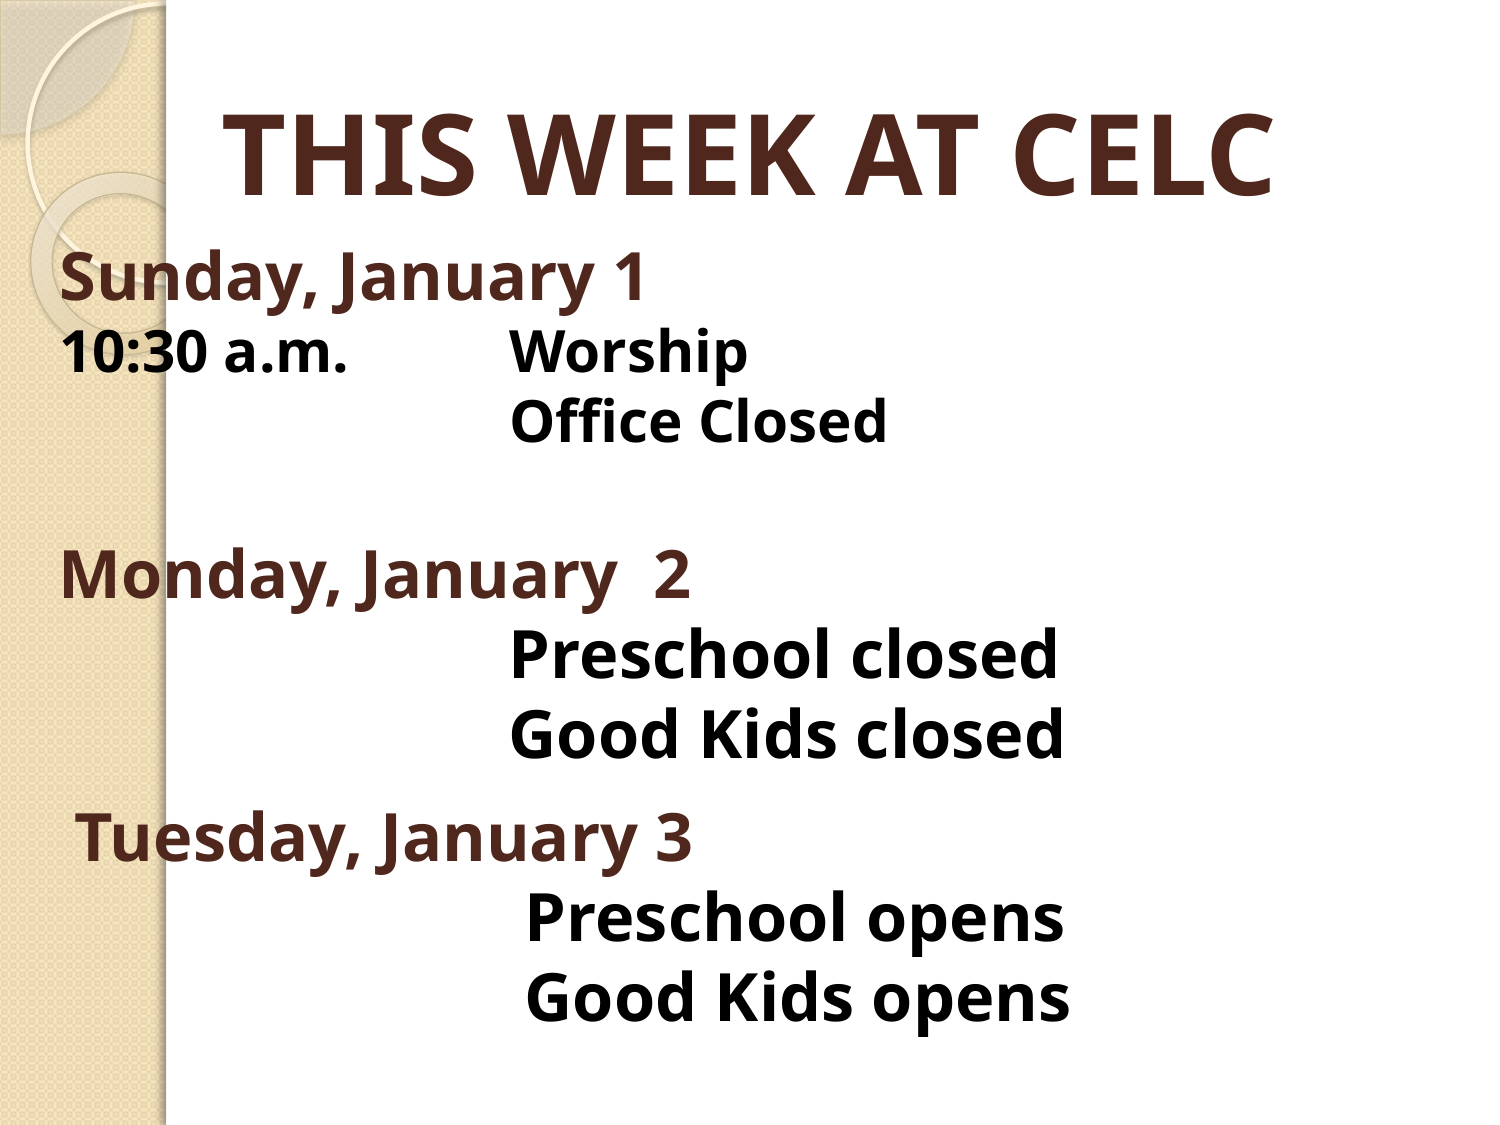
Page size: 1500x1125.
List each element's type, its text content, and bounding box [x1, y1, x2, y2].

text_box Monday, January 2 Preschool closed Good Kids closed [43, 524, 1425, 780]
text_box Tuesday, January 3 Preschool opens Good Kids opens [59, 787, 1441, 1043]
text_box Sunday, January 1 10:30 a.m. Worship Office Closed [44, 226, 1425, 462]
text_box This week at CELC [206, 74, 1294, 225]
